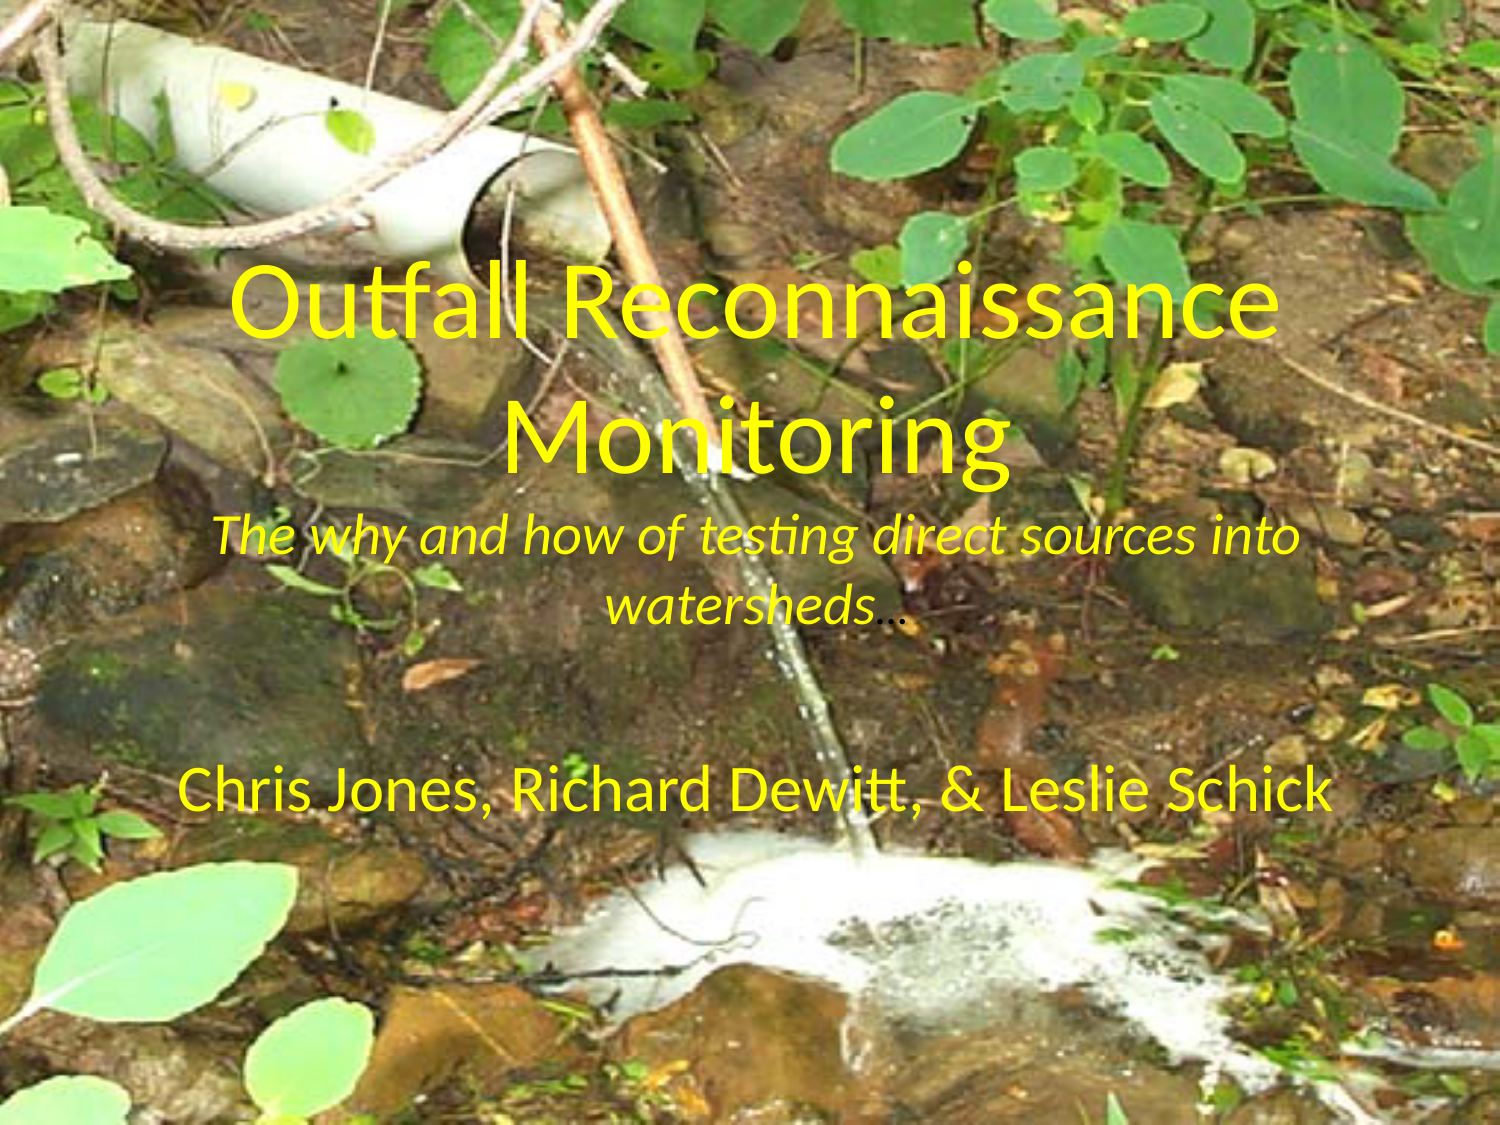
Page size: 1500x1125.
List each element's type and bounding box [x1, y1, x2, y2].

list [0, 0, 1500, 1125]
